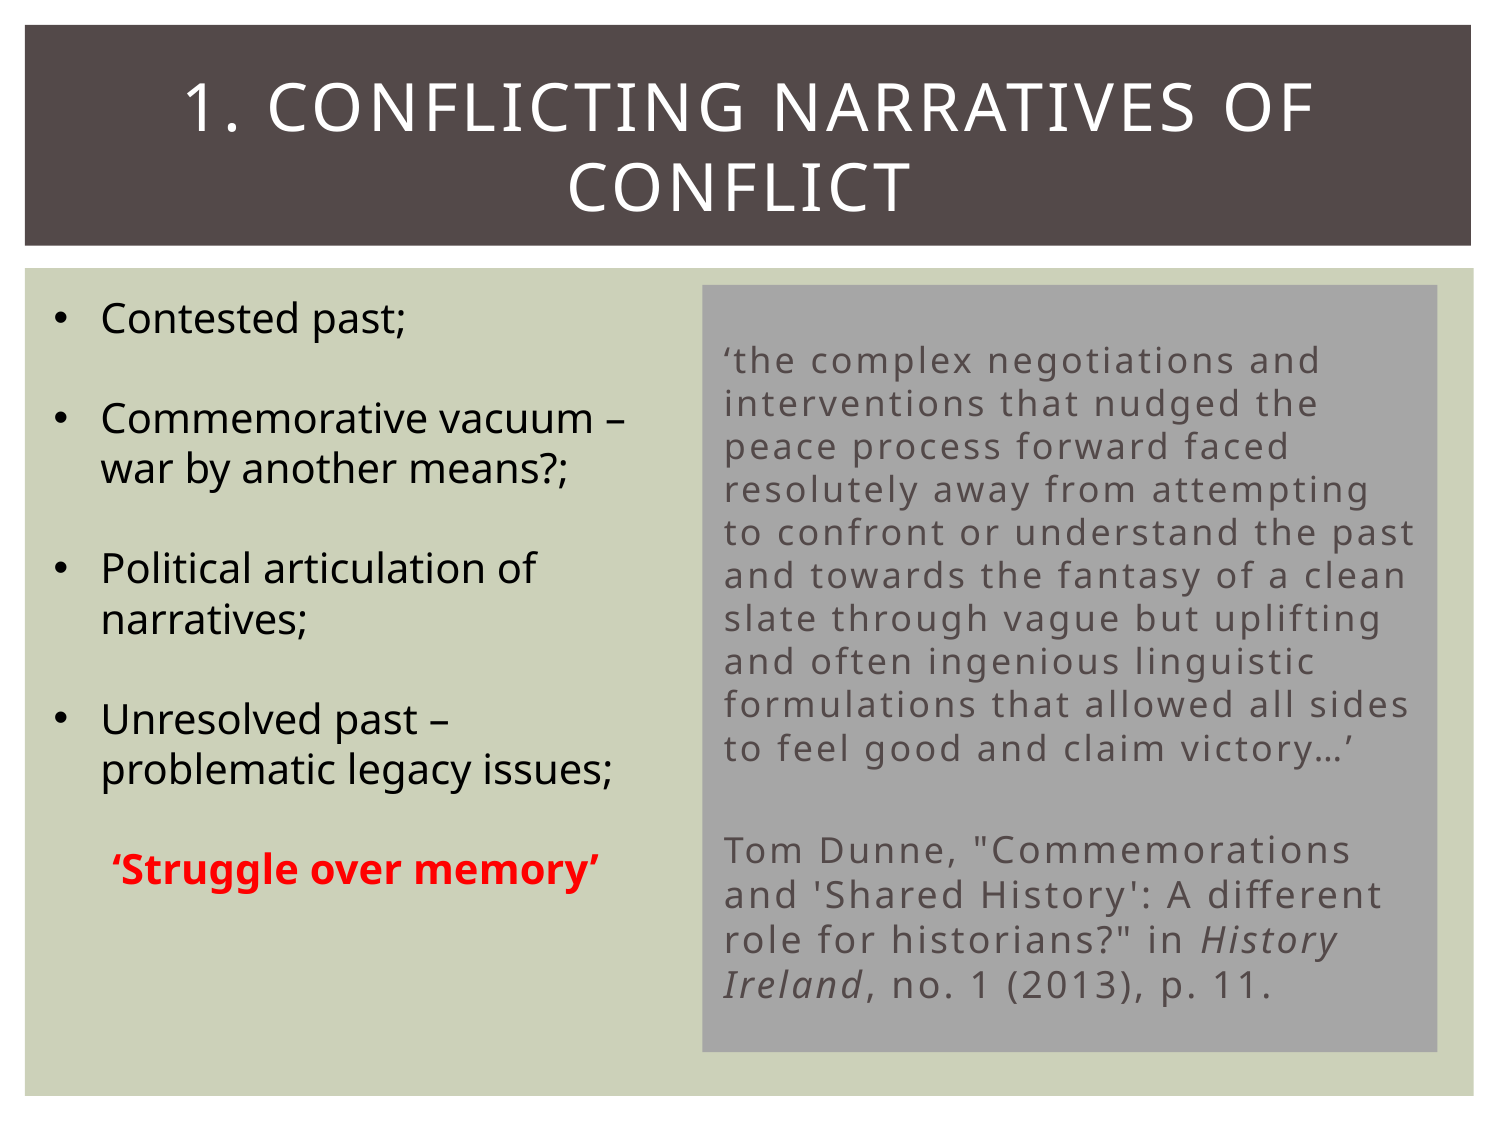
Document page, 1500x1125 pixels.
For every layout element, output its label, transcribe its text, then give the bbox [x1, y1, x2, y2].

title 1. CONFLICTING NARRATIVES OF CONFLICT [62, 58, 1438, 232]
text_box Contested past; Commemorative vacuum – war by another means?; Political articulation of narratives; Unresolved past – problematic legacy issues; ‘Struggle over memory’ [38, 284, 673, 970]
list ‘the complex negotiations and interventions that nudged the peace process forward faced resolutely away from attempting to confront or understand the past and towards the fantasy of a clean slate through vague but uplifting and often ingenious linguistic formulations that allowed all sides to feel good and claim victory…’ Tom Dunne, "Commemorations and 'Shared History': A different role for historians?" in History Ireland, no. 1 (2013), p. 11. [702, 284, 1438, 1053]
